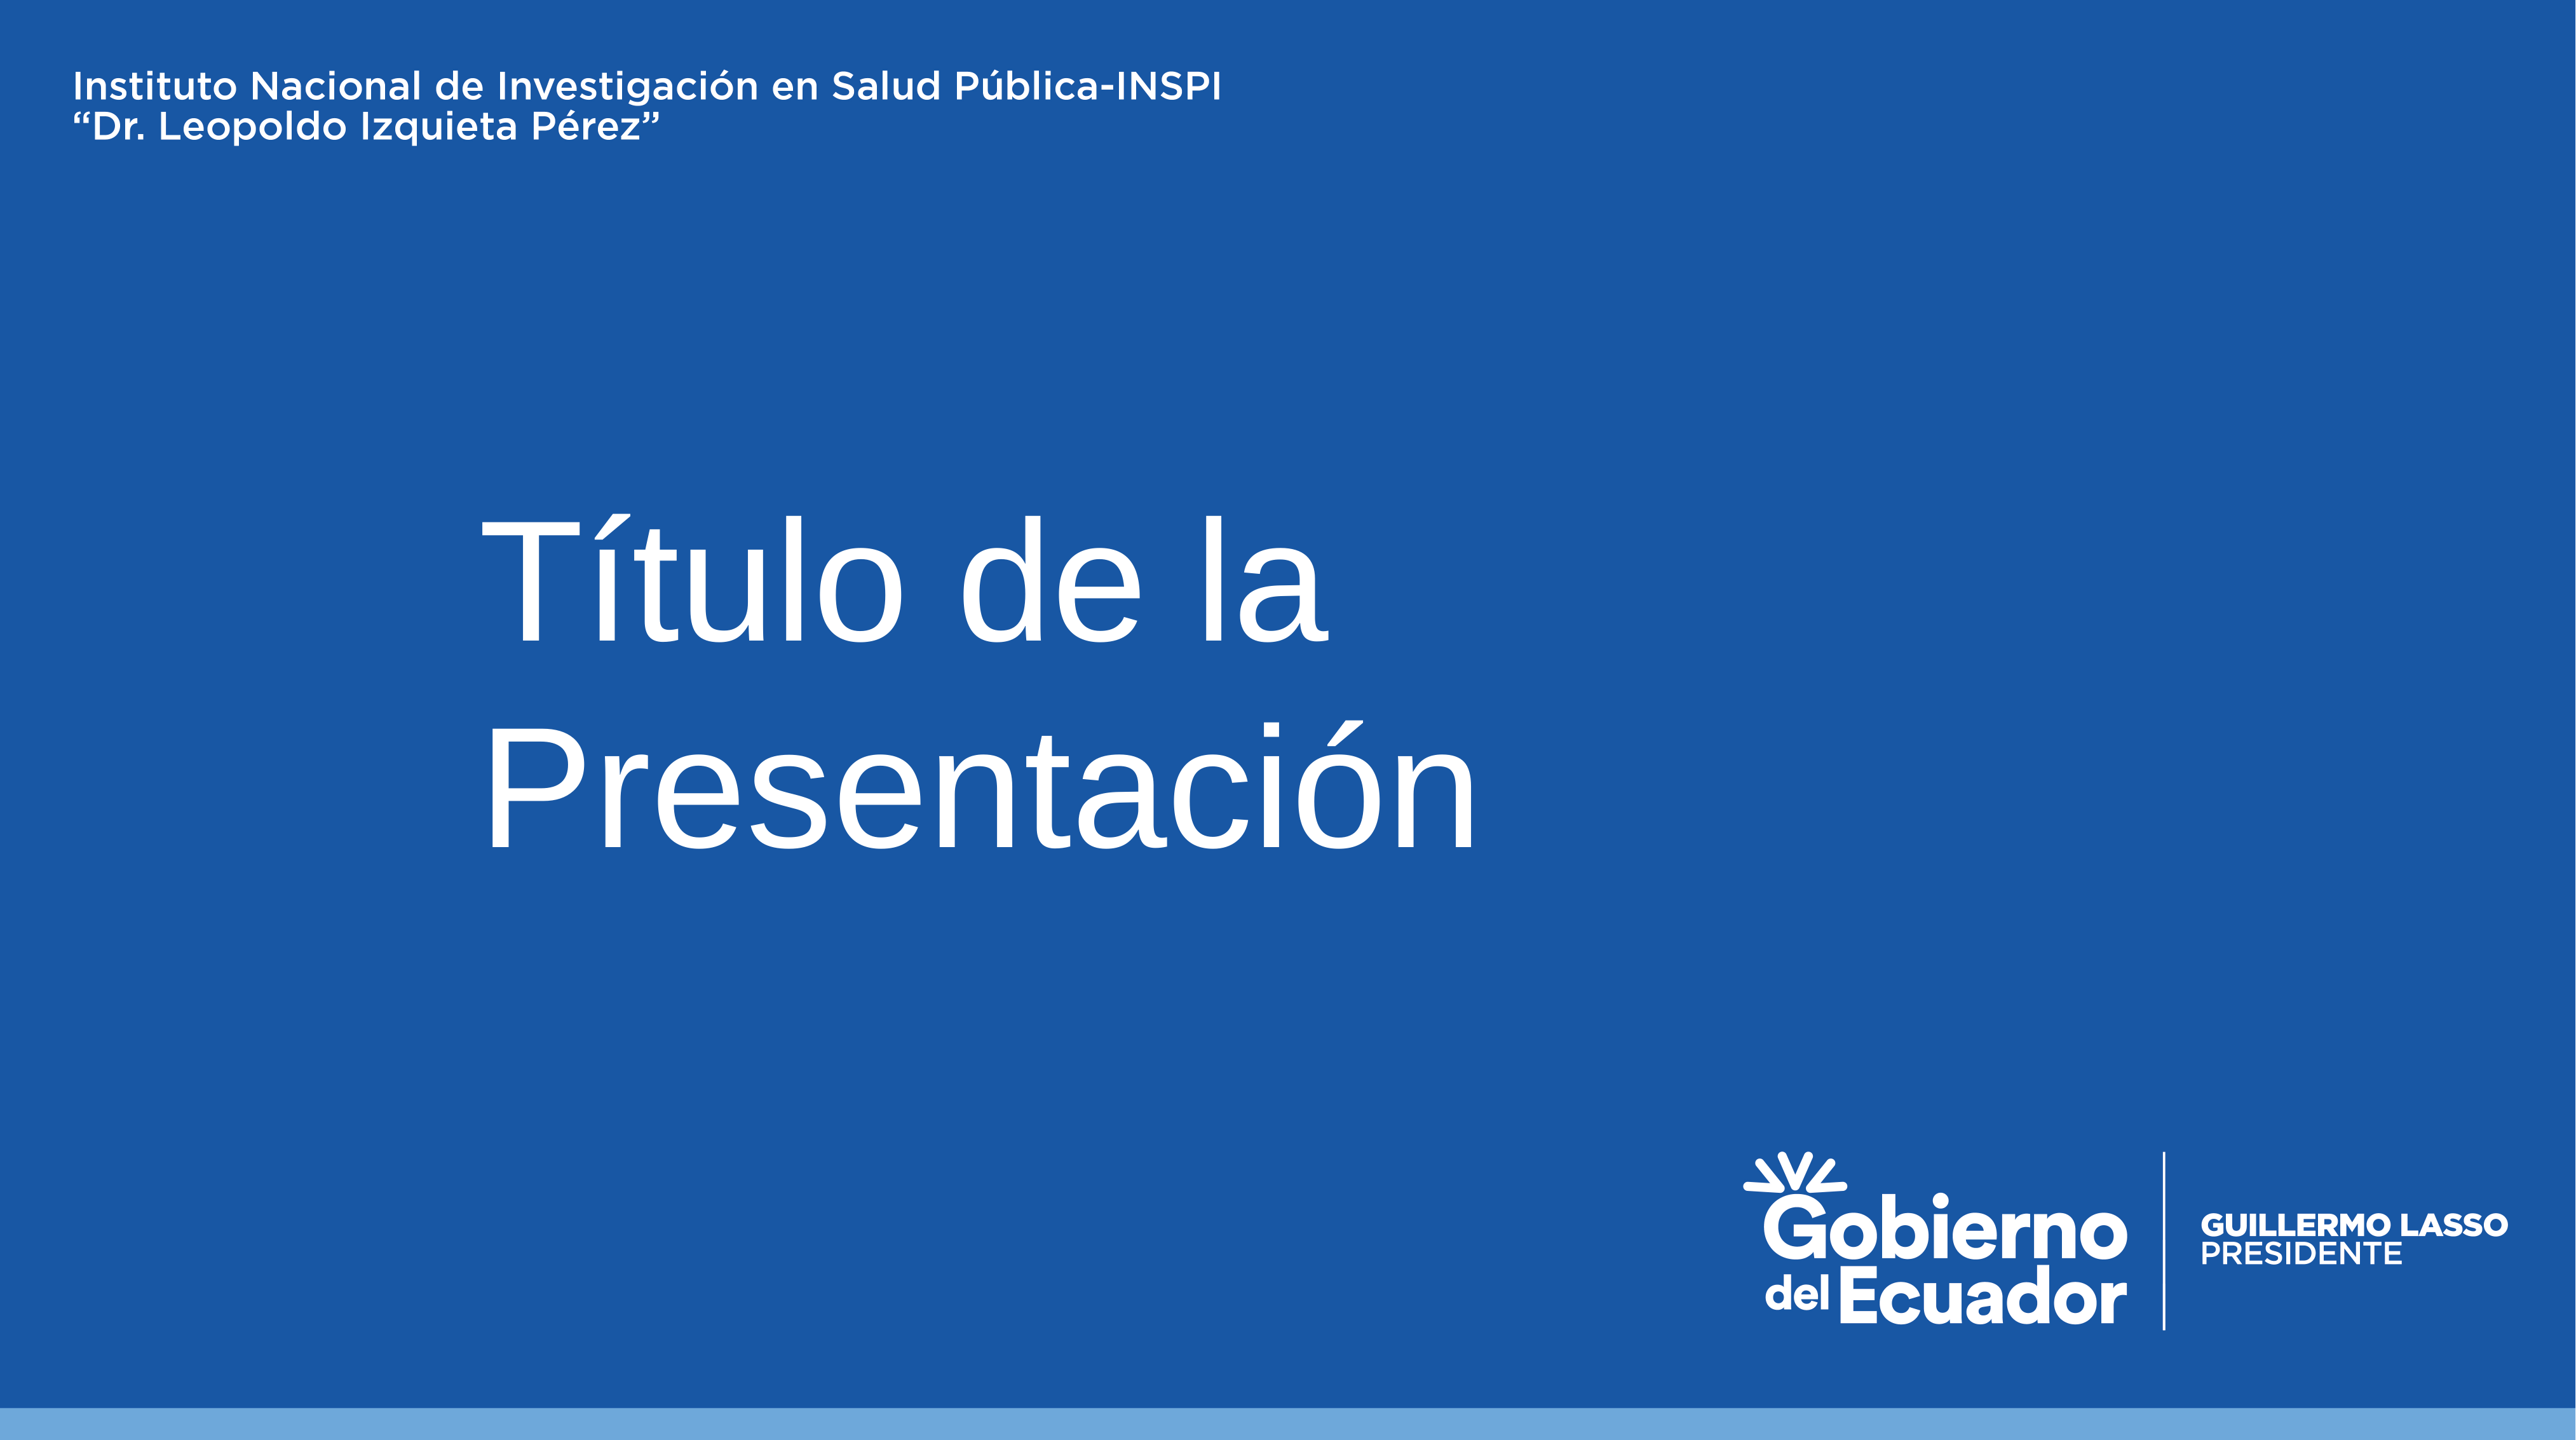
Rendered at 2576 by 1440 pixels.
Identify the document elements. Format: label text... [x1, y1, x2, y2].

picture [0, 0, 2576, 1440]
text_box Título de la Presentación [469, 463, 1976, 886]
